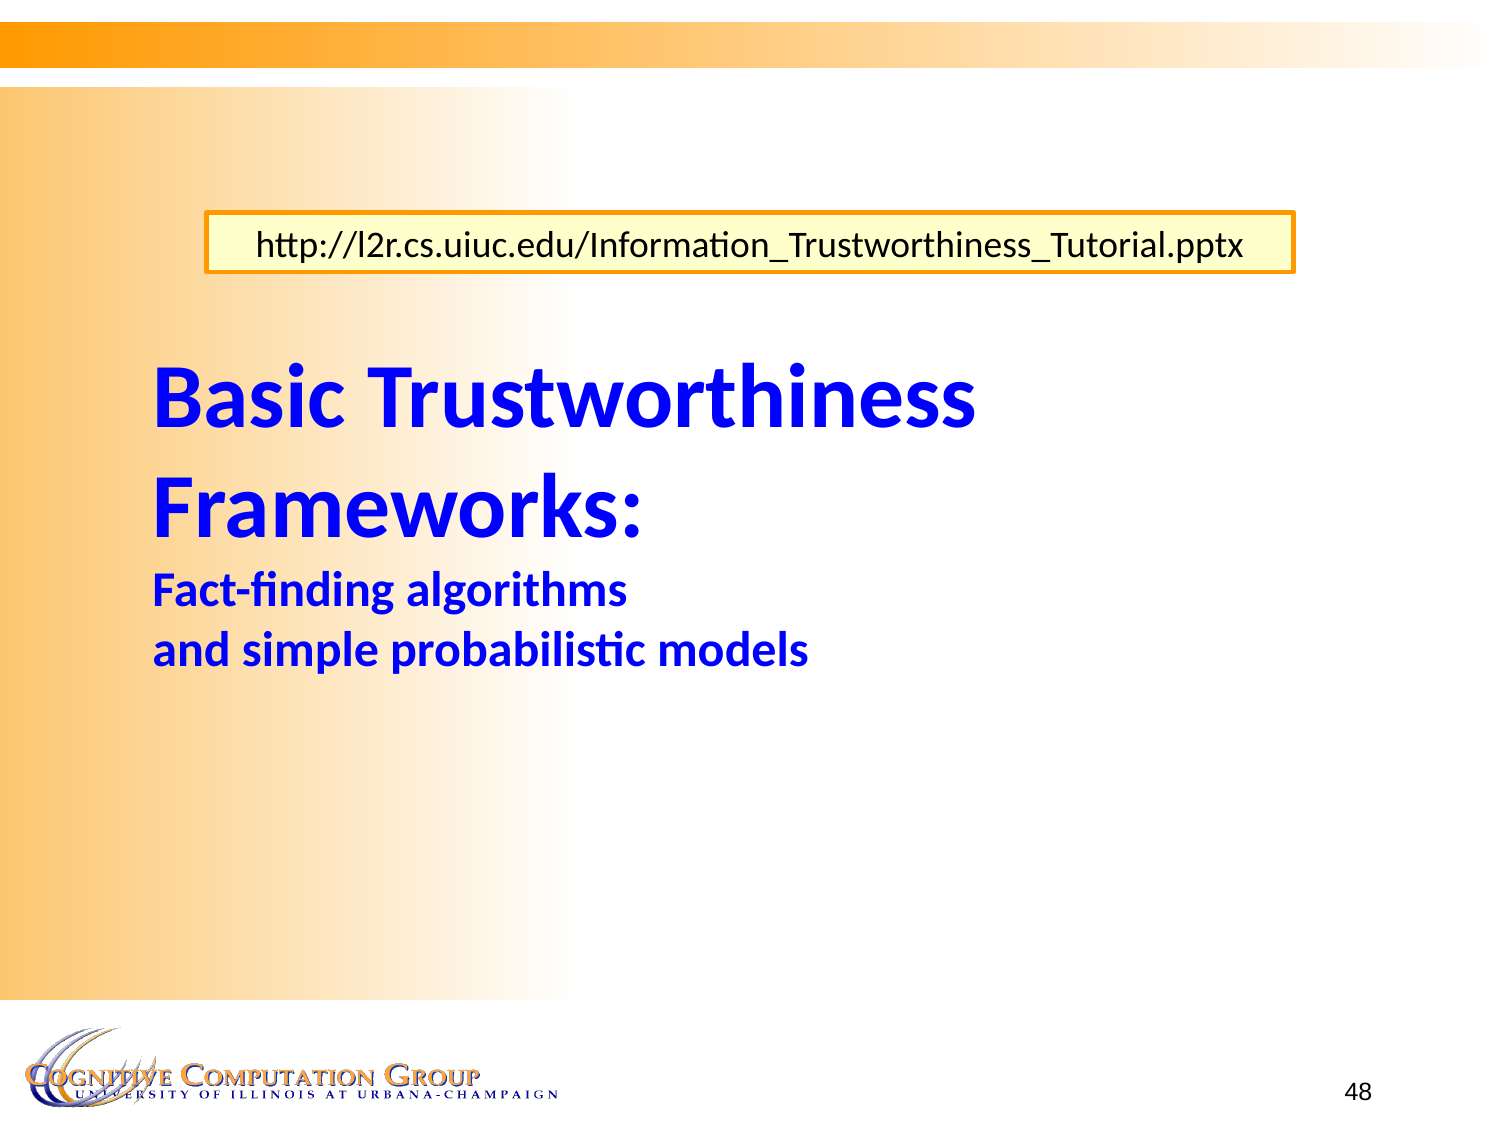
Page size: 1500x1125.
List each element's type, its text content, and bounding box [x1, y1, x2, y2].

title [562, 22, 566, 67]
slide_number 48 [1237, 1074, 1388, 1113]
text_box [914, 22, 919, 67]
text_box http://l2r.cs.uiuc.edu/Information_Trustworthiness_Tutorial.pptx [206, 212, 1294, 273]
picture [17, 1024, 563, 1113]
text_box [826, 22, 831, 67]
title Basic Trustworthiness Frameworks: Fact-finding algorithms and simple probabilistic models [137, 324, 1416, 688]
text_box 1.25 [650, 22, 654, 67]
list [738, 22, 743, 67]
